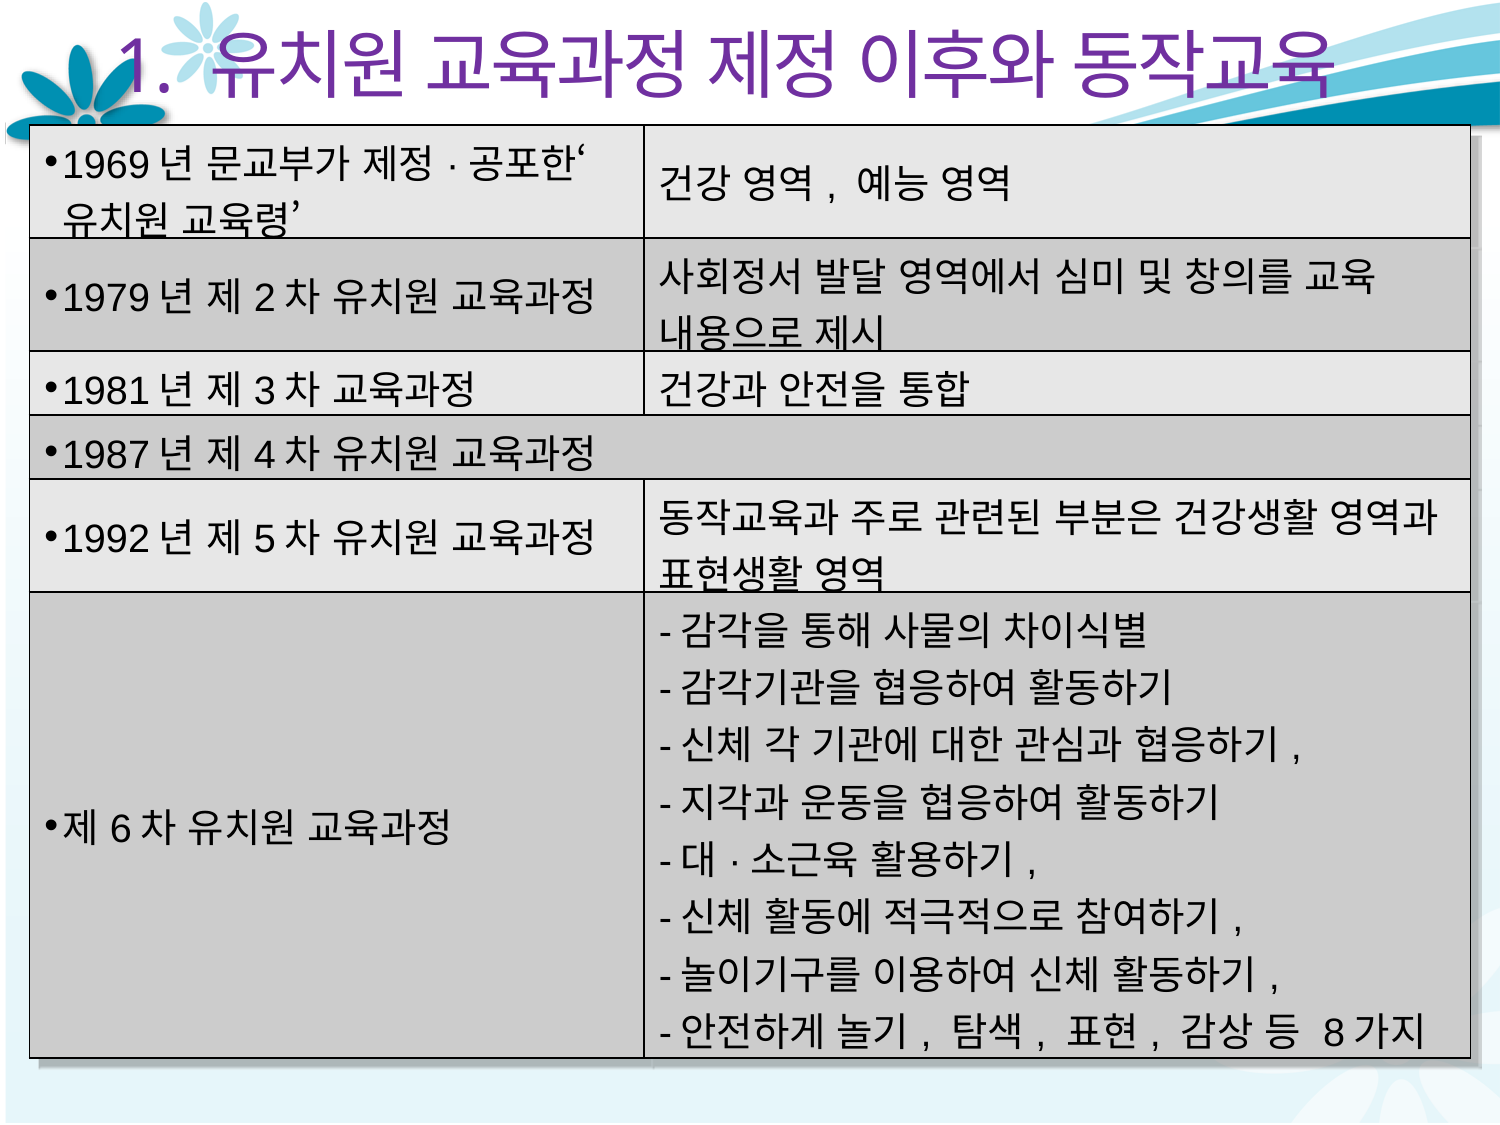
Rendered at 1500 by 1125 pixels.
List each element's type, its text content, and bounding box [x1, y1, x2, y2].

table_cell -감각을 통해 사물의 차이식별 -감각기관을 협응하여 활동하기 -신체 각 기관에 대한 관심과 협응하기, -지각과 운동을 협응하여 활동하기 -대·소근육 활용하기, -신체 활동에 적극적으로 참여하기, -놀이기구를 이용하여 신체 활동하기, -안전하게 놀기, 탐색, 표현, 감상 등 8가지 [645, 593, 1470, 1057]
table_cell 사회정서 발달 영역에서 심미 및 창의를 교육 내용으로 제시 [645, 239, 1470, 350]
table_header 1969년 문교부가 제정·공포한‘유치원 교육령’ [30, 126, 643, 237]
text_box 1. 유치원 교육과정 제정 이후와 동작교육 [100, 9, 1459, 115]
picture [1, 2, 1500, 1123]
table_cell 동작교육과 주로 관련된 부분은 건강생활 영역과 표현생활 영역 [645, 480, 1470, 591]
table_cell 1987년 제4차 유치원 교육과정 [30, 416, 1470, 478]
table_cell 제6차 유치원 교육과정 [30, 593, 643, 1057]
table_cell 1981년 제3차 교육과정 [30, 352, 643, 414]
table_cell 1992년 제5차 유치원 교육과정 [30, 480, 643, 591]
table_cell 1979년 제2차 유치원 교육과정 [30, 239, 643, 350]
picture [156, 115, 1266, 124]
table_header 건강 영역, 예능 영역 [645, 126, 1470, 237]
table_cell 건강과 안전을 통합 [645, 352, 1470, 414]
